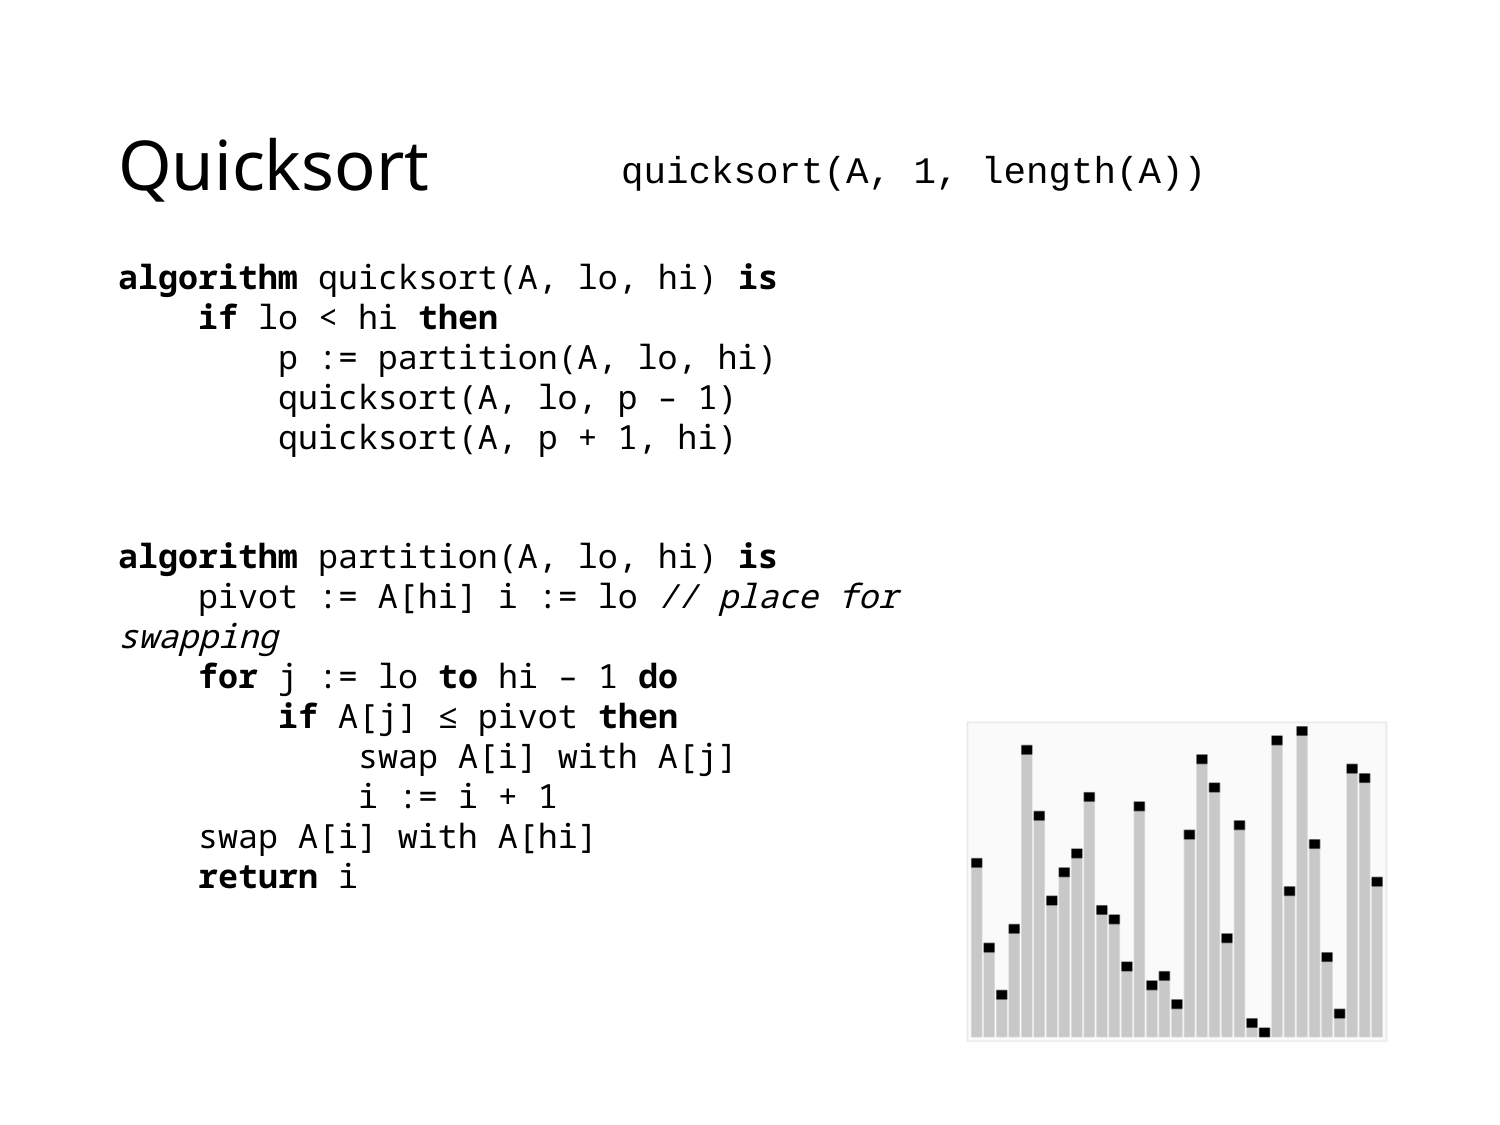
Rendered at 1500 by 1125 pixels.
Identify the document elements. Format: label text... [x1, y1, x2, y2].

text_box quicksort(A, 1, length(A)) [606, 138, 1221, 198]
list algorithm quicksort(A, lo, hi) is if lo < hi then p := partition(A, lo, hi) quicksort(A, lo, p – 1) quicksort(A, p + 1, hi) algorithm partition(A, lo, hi) is pivot := A[hi] i := lo // place for swapping for j := lo to hi – 1 do if A[j] ≤ pivot then swap A[i] with A[j] i := i + 1 swap A[i] with A[hi] return i [103, 248, 1036, 948]
title Quicksort [103, 59, 1397, 278]
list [959, 714, 1397, 1050]
